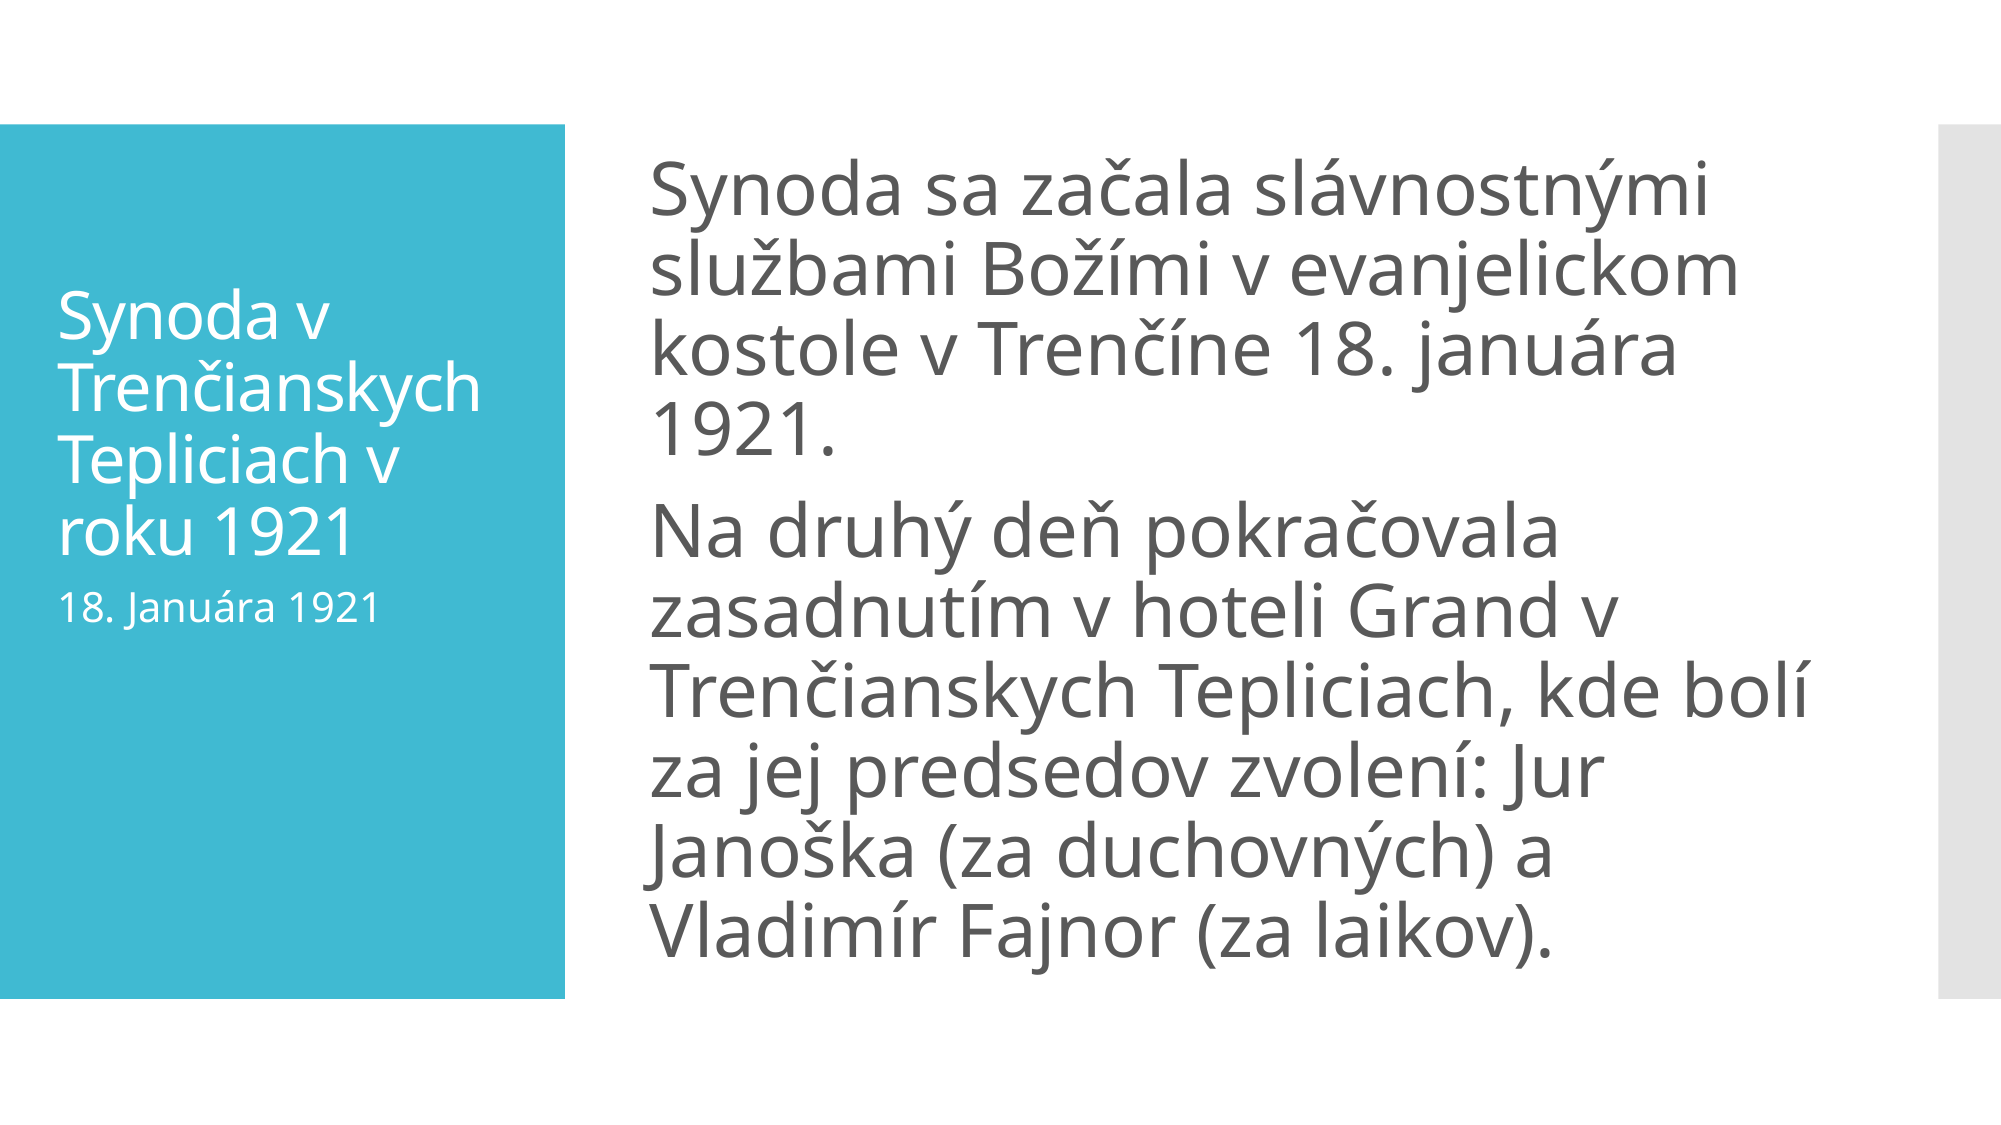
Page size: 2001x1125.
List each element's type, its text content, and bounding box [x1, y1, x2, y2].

title Synoda v Trenčianskych Tepliciach v roku 1921 [41, 187, 507, 573]
list Synoda sa začala slávnostnými službami Božími v evanjelickom kostole v Trenčíne 18. januára 1921. Na druhý deň pokračovala zasadnutím v hoteli Grand v Trenčianskych Tepliciach, kde bolí za jej predsedov zvolení: Jur Janoška (za duchovných) a Vladimír Fajnor (za laikov). [634, 142, 1835, 983]
list 18. Januára 1921 [41, 573, 507, 955]
